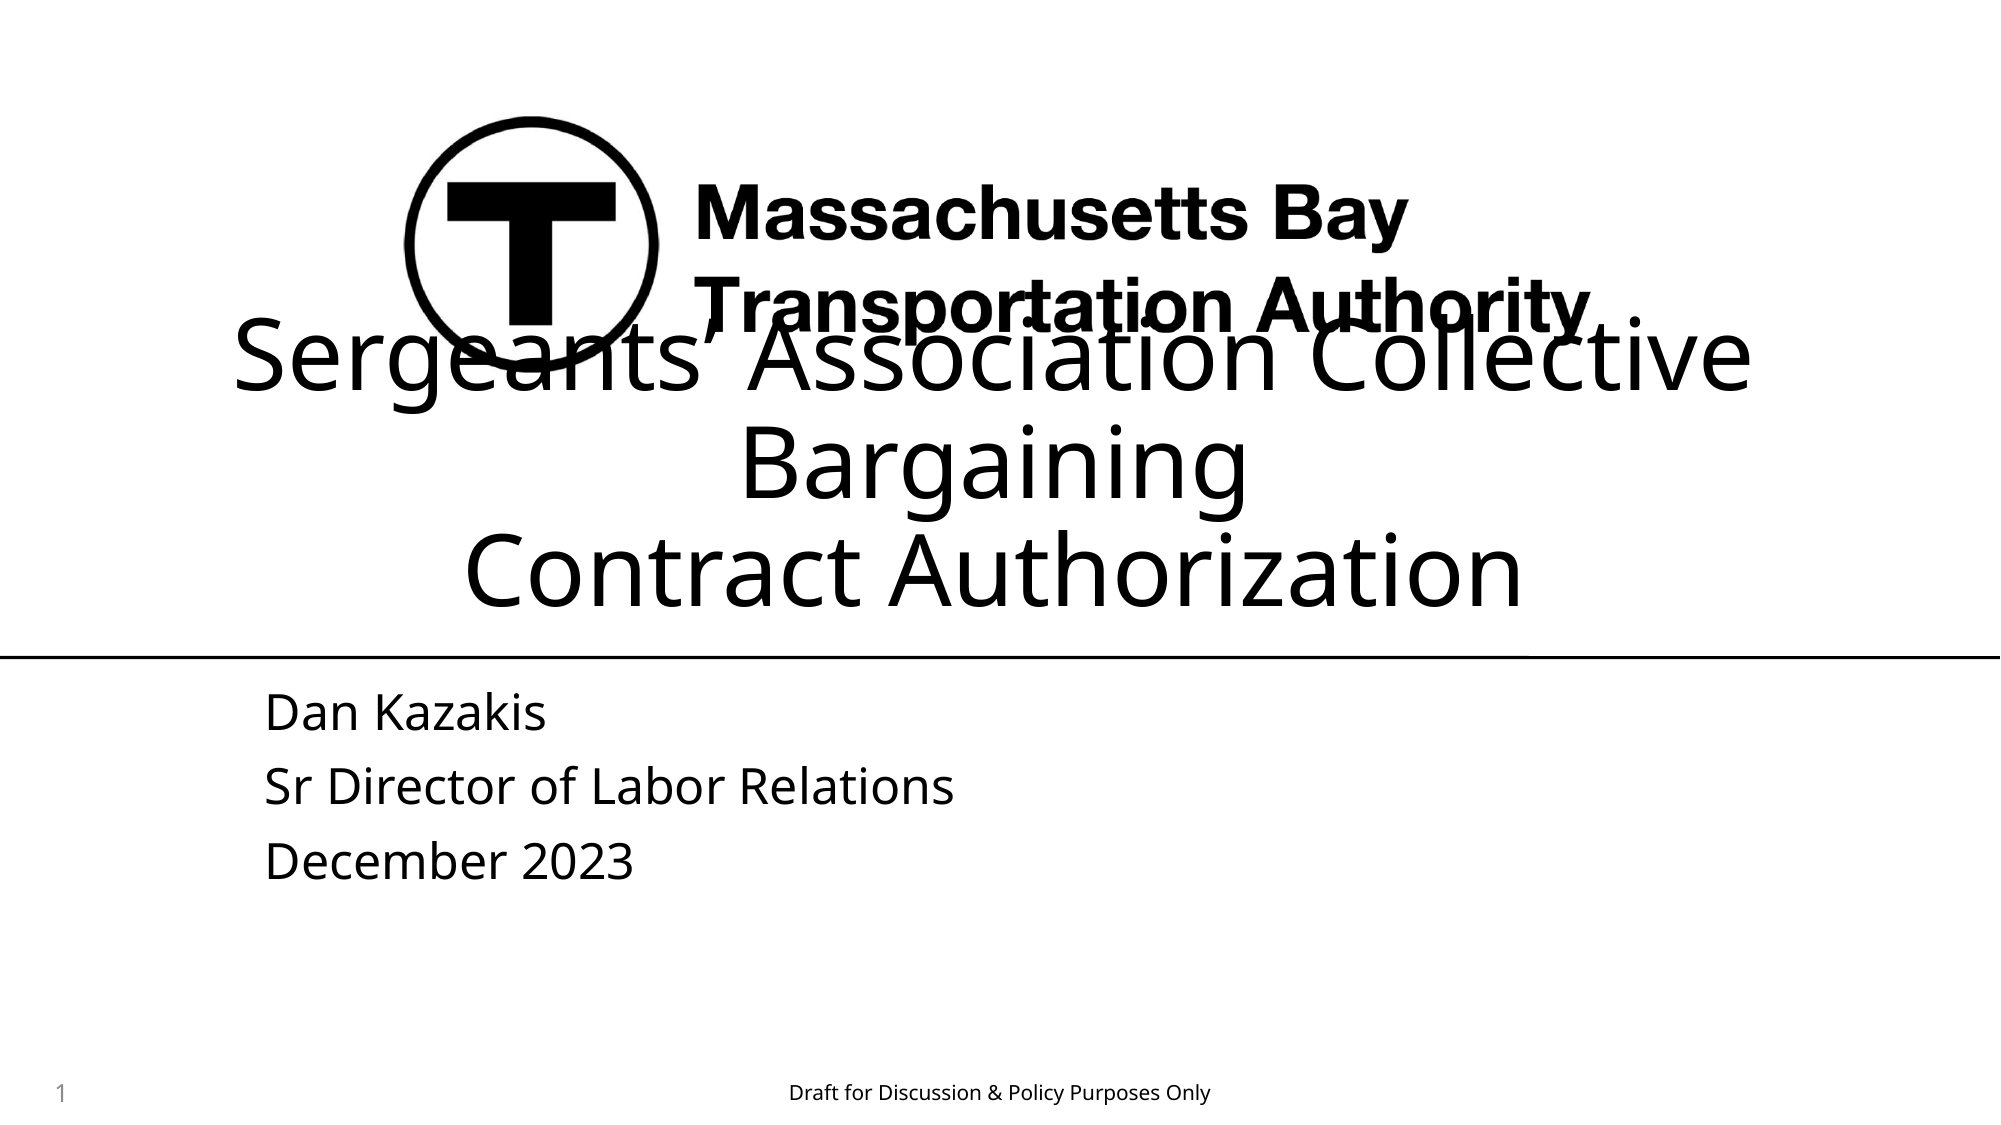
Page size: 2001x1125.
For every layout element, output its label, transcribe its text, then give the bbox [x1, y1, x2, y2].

title Sergeants’ Association Collective Bargaining Contract Authorization [9, 448, 1980, 636]
picture [395, 106, 1605, 380]
subtitle Dan Kazakis Sr Director of Labor Relations December 2023 [249, 679, 1750, 952]
